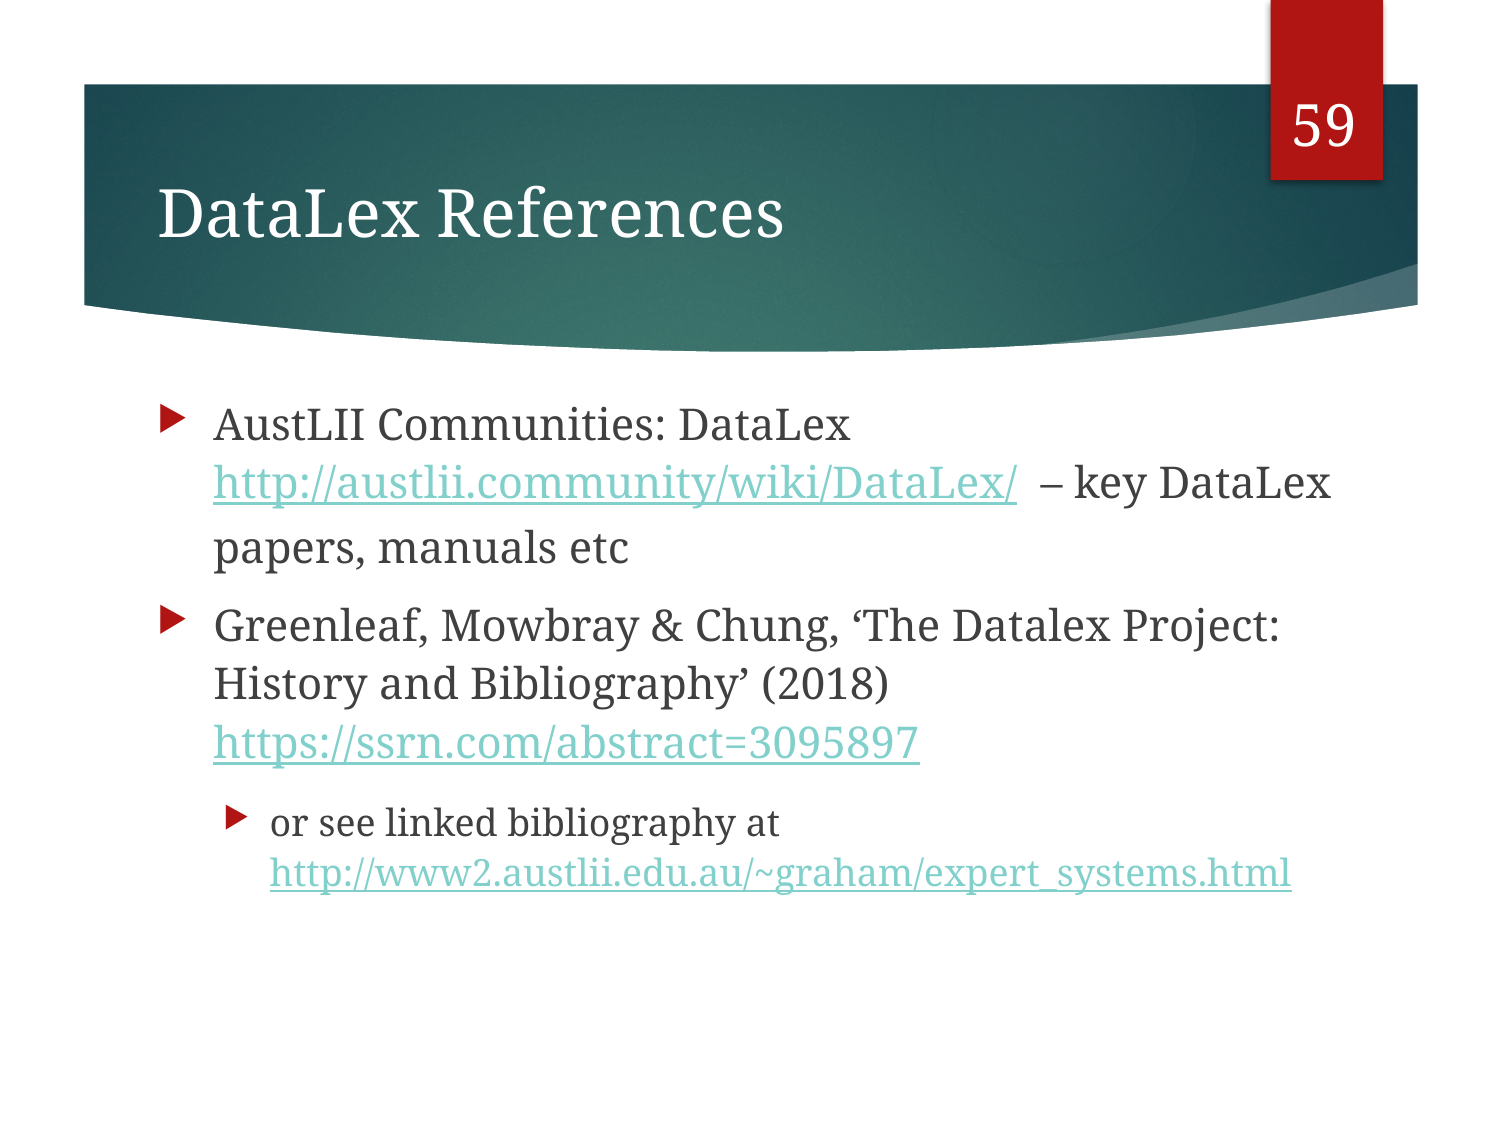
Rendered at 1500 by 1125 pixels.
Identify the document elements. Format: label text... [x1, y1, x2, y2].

slide_number 59 [1259, 48, 1390, 175]
list AustLII Communities: DataLex http://austlii.community/wiki/DataLex/ – key DataLex papers, manuals etc Greenleaf, Mowbray & Chung, ‘The Datalex Project: History and Bibliography’ (2018) https://ssrn.com/abstract=3095897 or see linked bibliography at http://www2.austlii.edu.au/~graham/expert_systems.html [142, 383, 1419, 1002]
title DataLex References [142, 152, 1241, 269]
